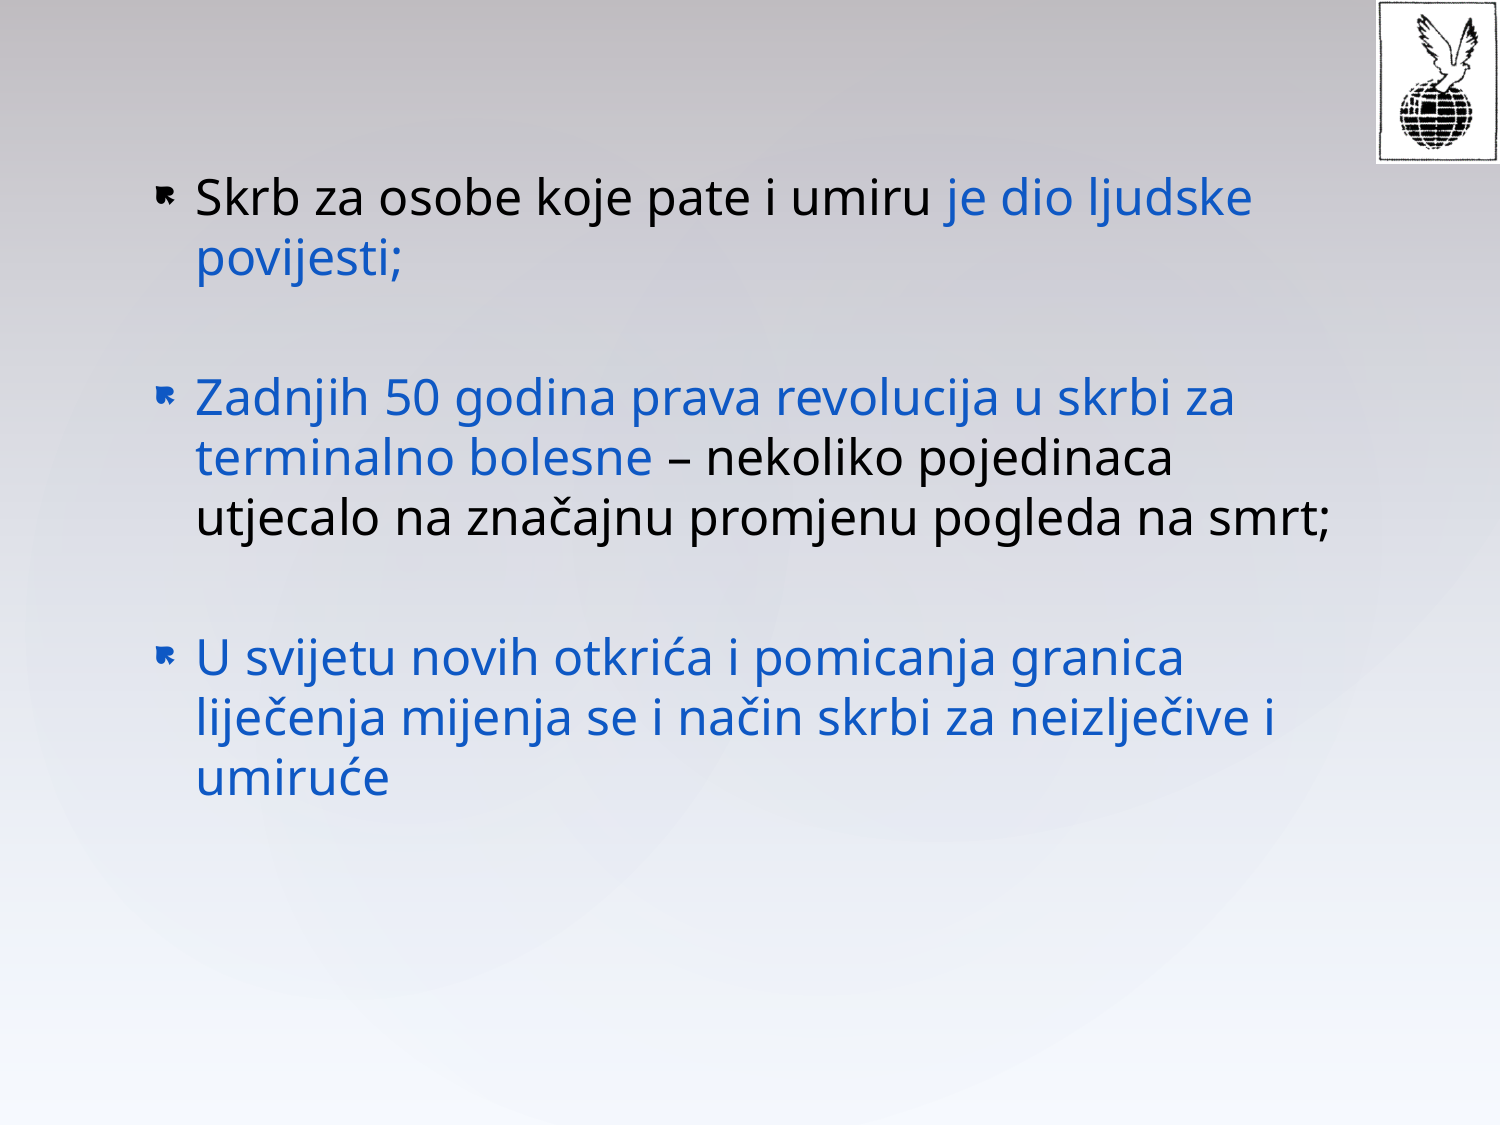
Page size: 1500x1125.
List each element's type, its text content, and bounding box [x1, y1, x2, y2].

list Skrb za osobe koje pate i umiru je dio ljudske povijesti; Zadnjih 50 godina prava revolucija u skrbi za terminalno bolesne – nekoliko pojedinaca utjecalo na značajnu promjenu pogleda na smrt; U svijetu novih otkrića i pomicanja granica liječenja mijenja se i način skrbi za neizlječive i umiruće [135, 112, 1350, 858]
picture [1375, 0, 1500, 165]
